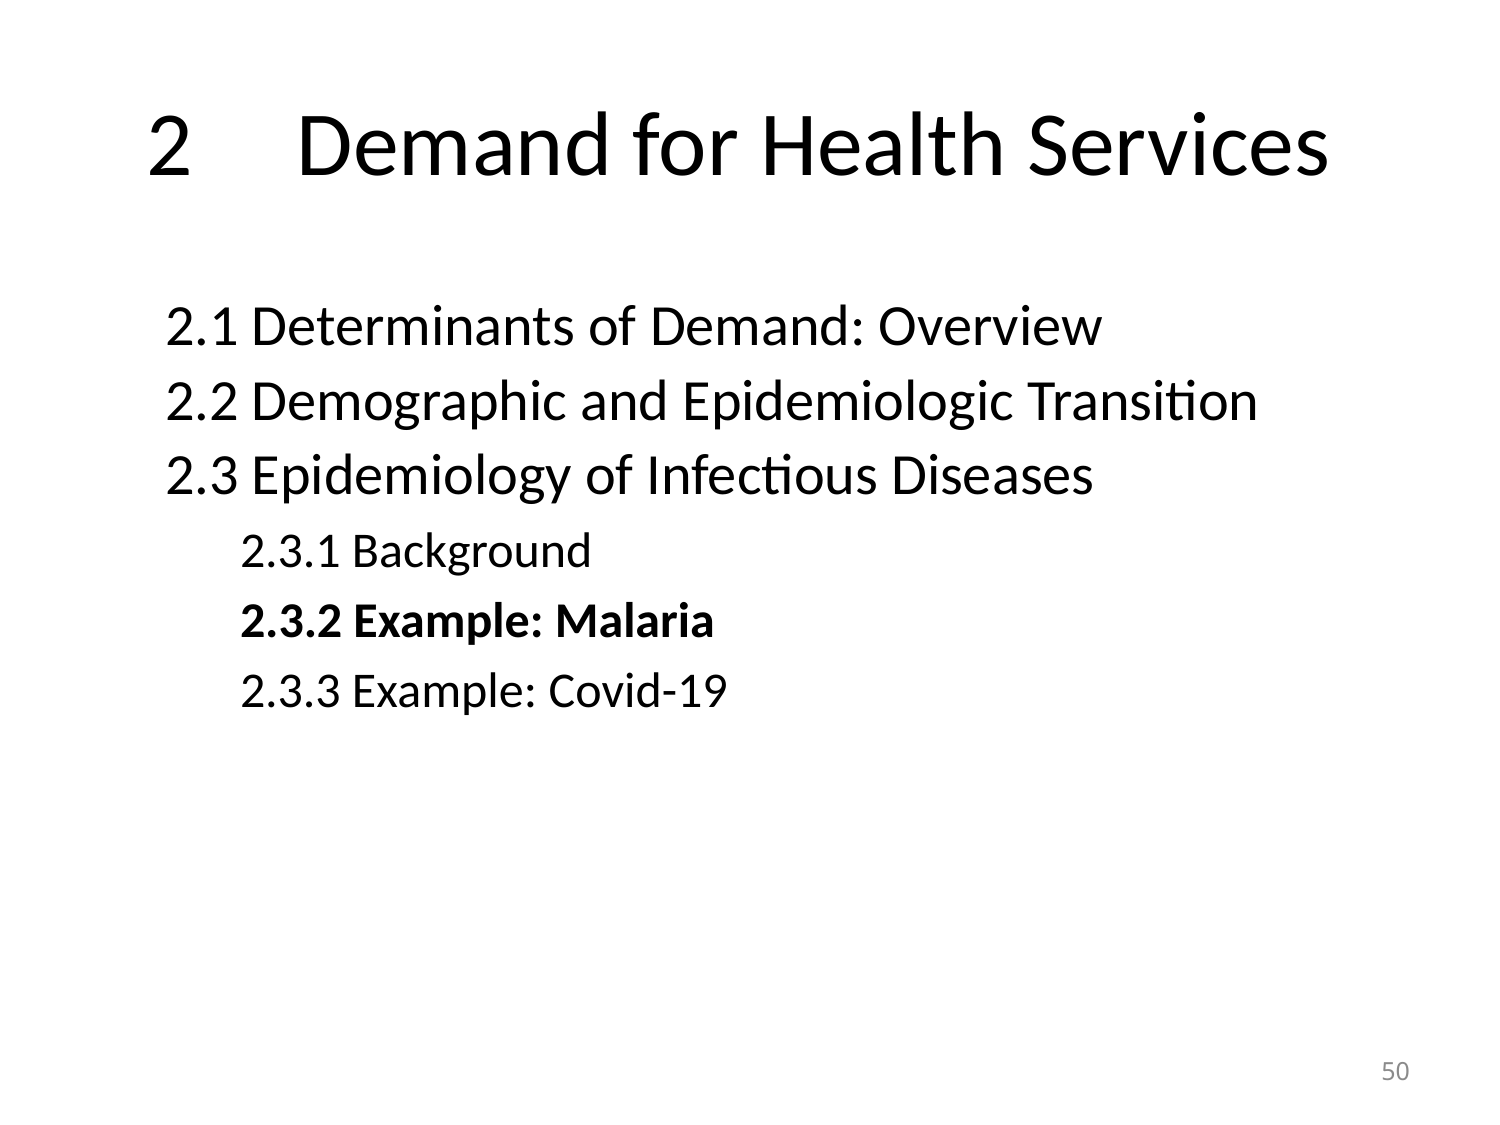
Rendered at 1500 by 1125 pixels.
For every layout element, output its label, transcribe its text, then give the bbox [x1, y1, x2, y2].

title 2 Demand for Health Services [75, 45, 1425, 233]
slide_number 50 [1074, 1042, 1425, 1103]
list 2.1 Determinants of Demand: Overview 2.2 Demographic and Epidemiologic Transition 2.3 Epidemiology of Infectious Diseases 2.3.1 Background 2.3.2 Example: Malaria 2.3.3 Example: Covid-19 [75, 287, 1436, 1113]
